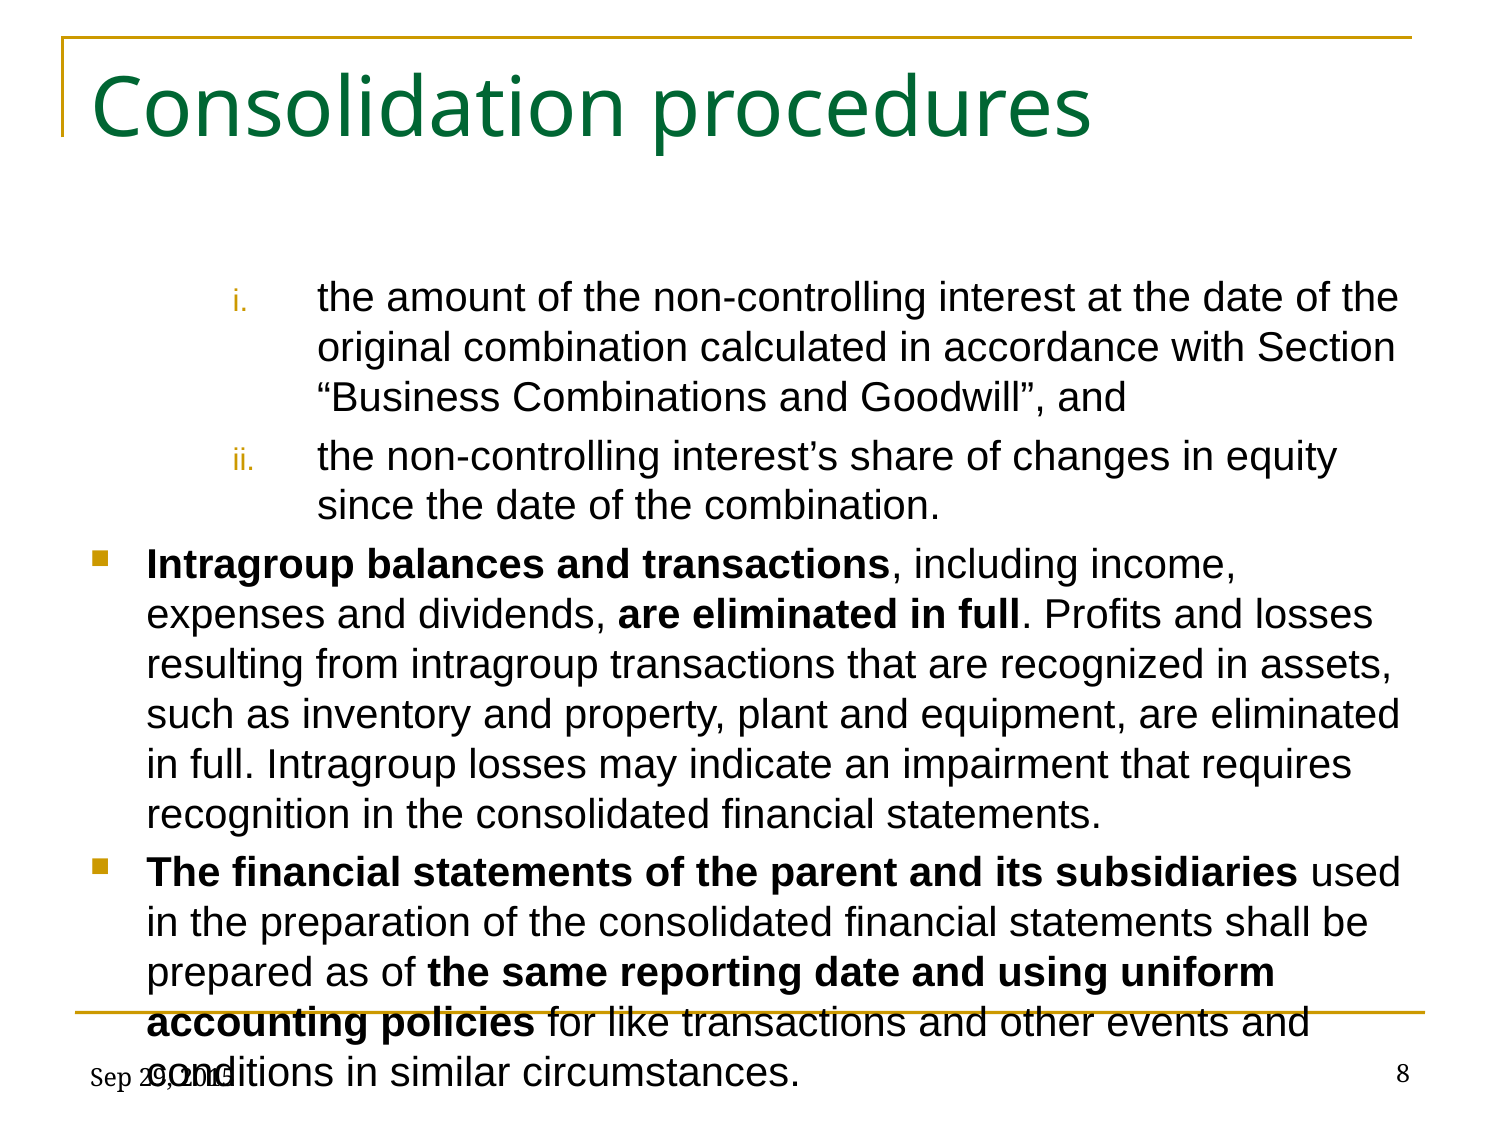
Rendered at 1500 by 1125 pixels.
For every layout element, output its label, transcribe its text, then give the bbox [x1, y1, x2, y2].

title Consolidation procedures [74, 45, 1426, 233]
list the amount of the non-controlling interest at the date of the original combination calculated in accordance with Section “Business Combinations and Goodwill”, and the non-controlling interest’s share of changes in equity since the date of the combination. Intragroup balances and transactions, including income, expenses and dividends, are eliminated in full. Profits and losses resulting from intragroup transactions that are recognized in assets, such as inventory and property, plant and equipment, are eliminated in full. Intragroup losses may indicate an impairment that requires recognition in the consolidated financial statements. The financial statements of the parent and its subsidiaries used in the preparation of the consolidated financial statements shall be prepared as of the same reporting date and using uniform accounting policies for like transactions and other events and conditions in similar circumstances. [74, 262, 1426, 1006]
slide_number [74, 1023, 426, 1100]
slide_number 8 [1074, 1023, 1426, 1100]
